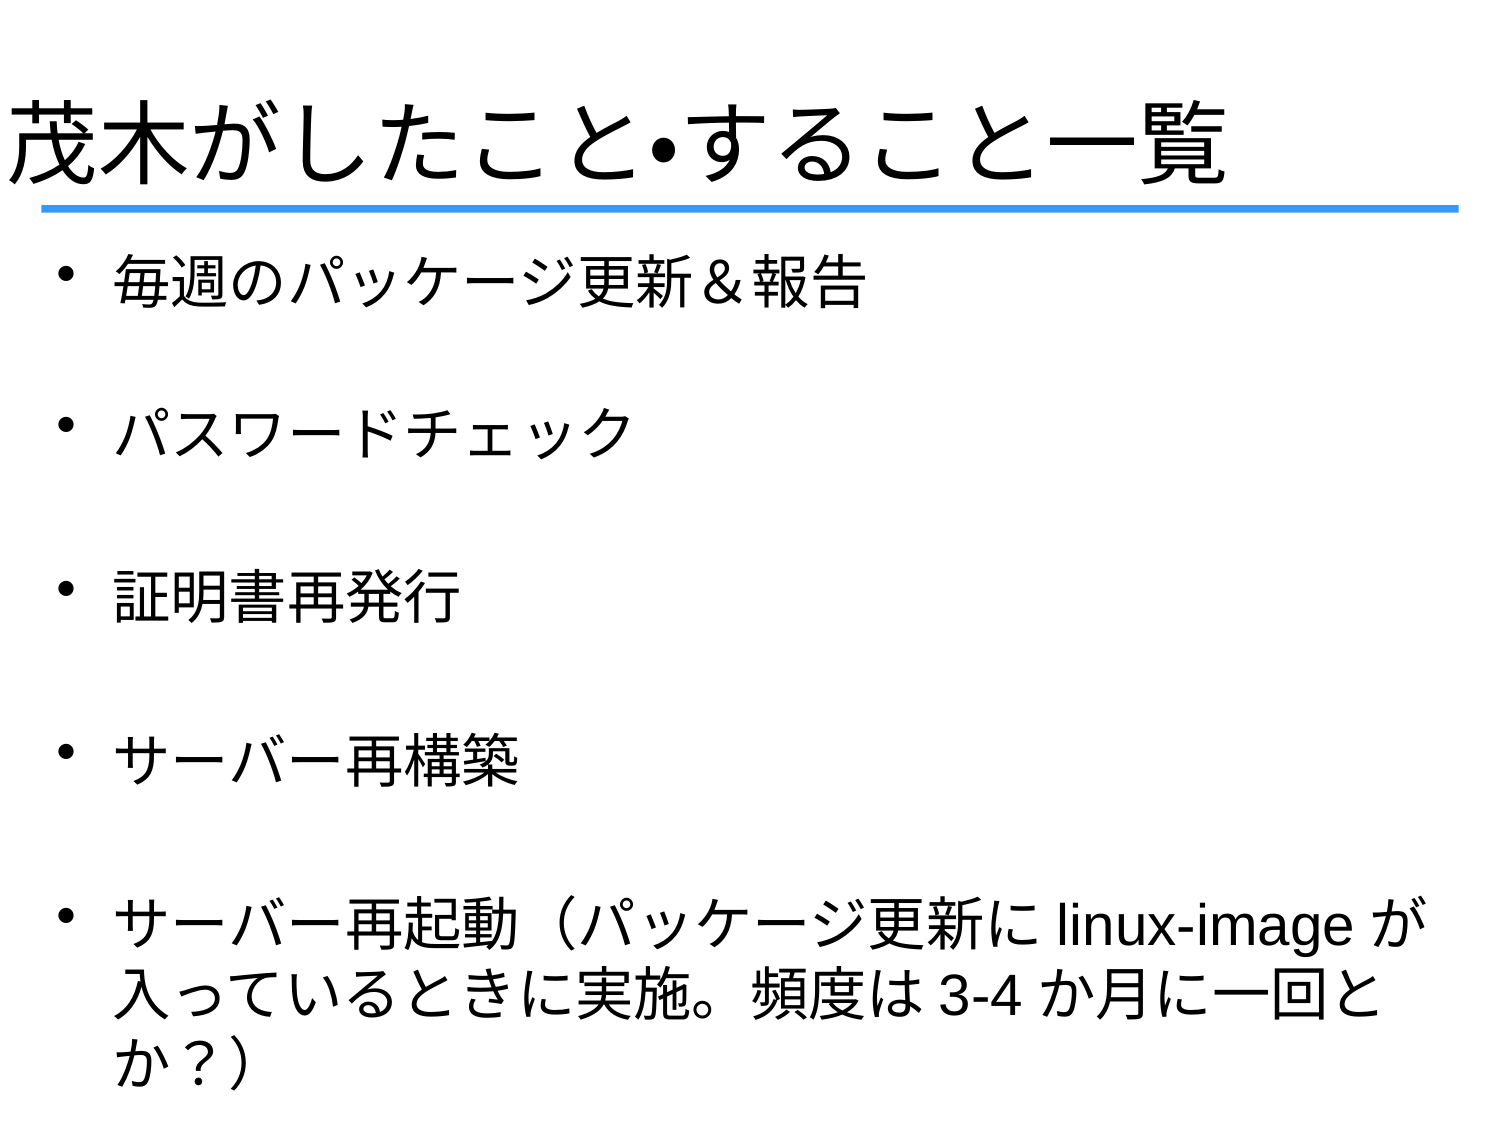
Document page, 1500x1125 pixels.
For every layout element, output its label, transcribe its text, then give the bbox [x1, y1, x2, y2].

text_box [41, 78, 1459, 213]
text_box 毎週のパッケージ更新＆報告 パスワードチェック 証明書再発行 サーバー再構築 サーバー再起動（パッケージ更新にlinux-imageが入っているときに実施。頻度は3-4か月に一回とか？） [41, 237, 1459, 916]
